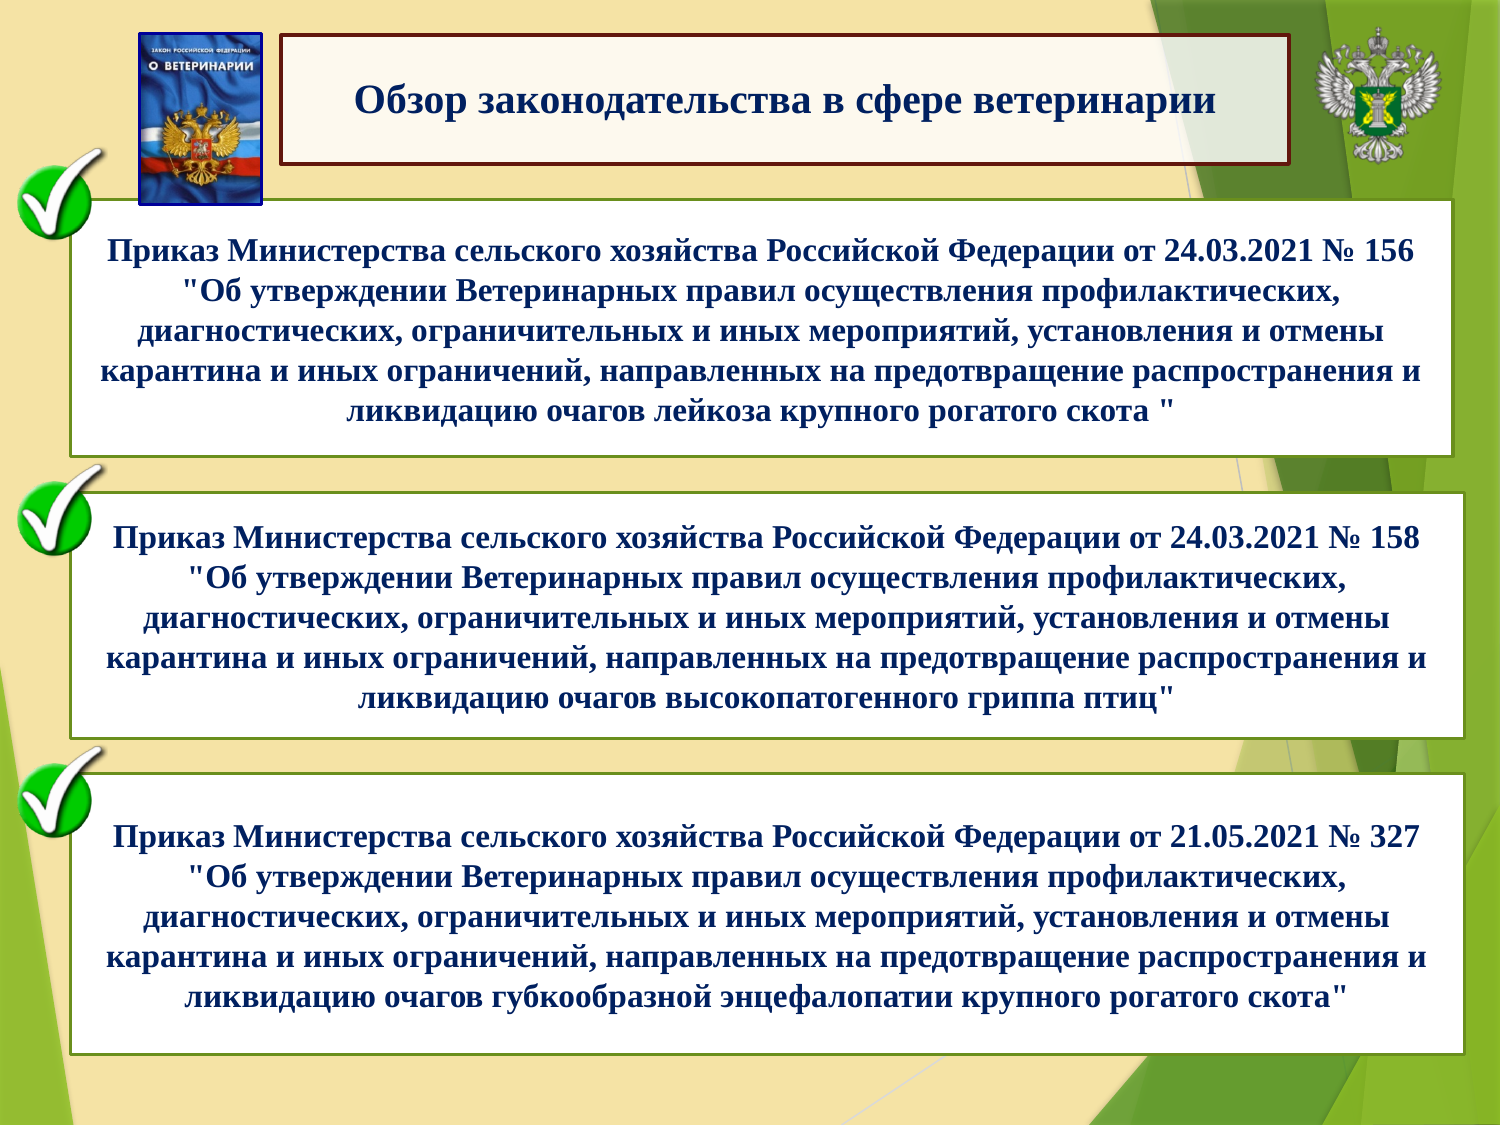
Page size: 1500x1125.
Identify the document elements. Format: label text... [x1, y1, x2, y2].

text_box Обзор законодательства в сфере ветеринарии [280, 34, 1291, 166]
picture [0, 140, 108, 249]
picture [0, 456, 108, 565]
text_box Приказ Министерства сельского хозяйства Российской Федерации от 24.03.2021 № 158 "Об утверждении Ветеринарных правил осуществления профилактических, диагностических, ограничительных и иных мероприятий, установления и отмены карантина и иных ограничений, направленных на предотвращение распространения и ликвидацию очагов высокопатогенного гриппа птиц" [69, 491, 1466, 740]
text_box Приказ Министерства сельского хозяйства Российской Федерации от 21.05.2021 № 327 "Об утверждении Ветеринарных правил осуществления профилактических, диагностических, ограничительных и иных мероприятий, установления и отмены карантина и иных ограничений, направленных на предотвращение распространения и ликвидацию очагов губкообразной энцефалопатии крупного рогатого скота" [69, 772, 1466, 1056]
picture [1311, 22, 1444, 167]
picture [0, 737, 108, 846]
text_box Приказ Министерства сельского хозяйства Российской Федерации от 24.03.2021 № 156 "Об утверждении Ветеринарных правил осуществления профилактических, диагностических, ограничительных и иных мероприятий, установления и отмены карантина и иных ограничений, направленных на предотвращение распространения и ликвидацию очагов лейкоза крупного рогатого скота " [69, 198, 1455, 458]
picture [140, 34, 261, 204]
